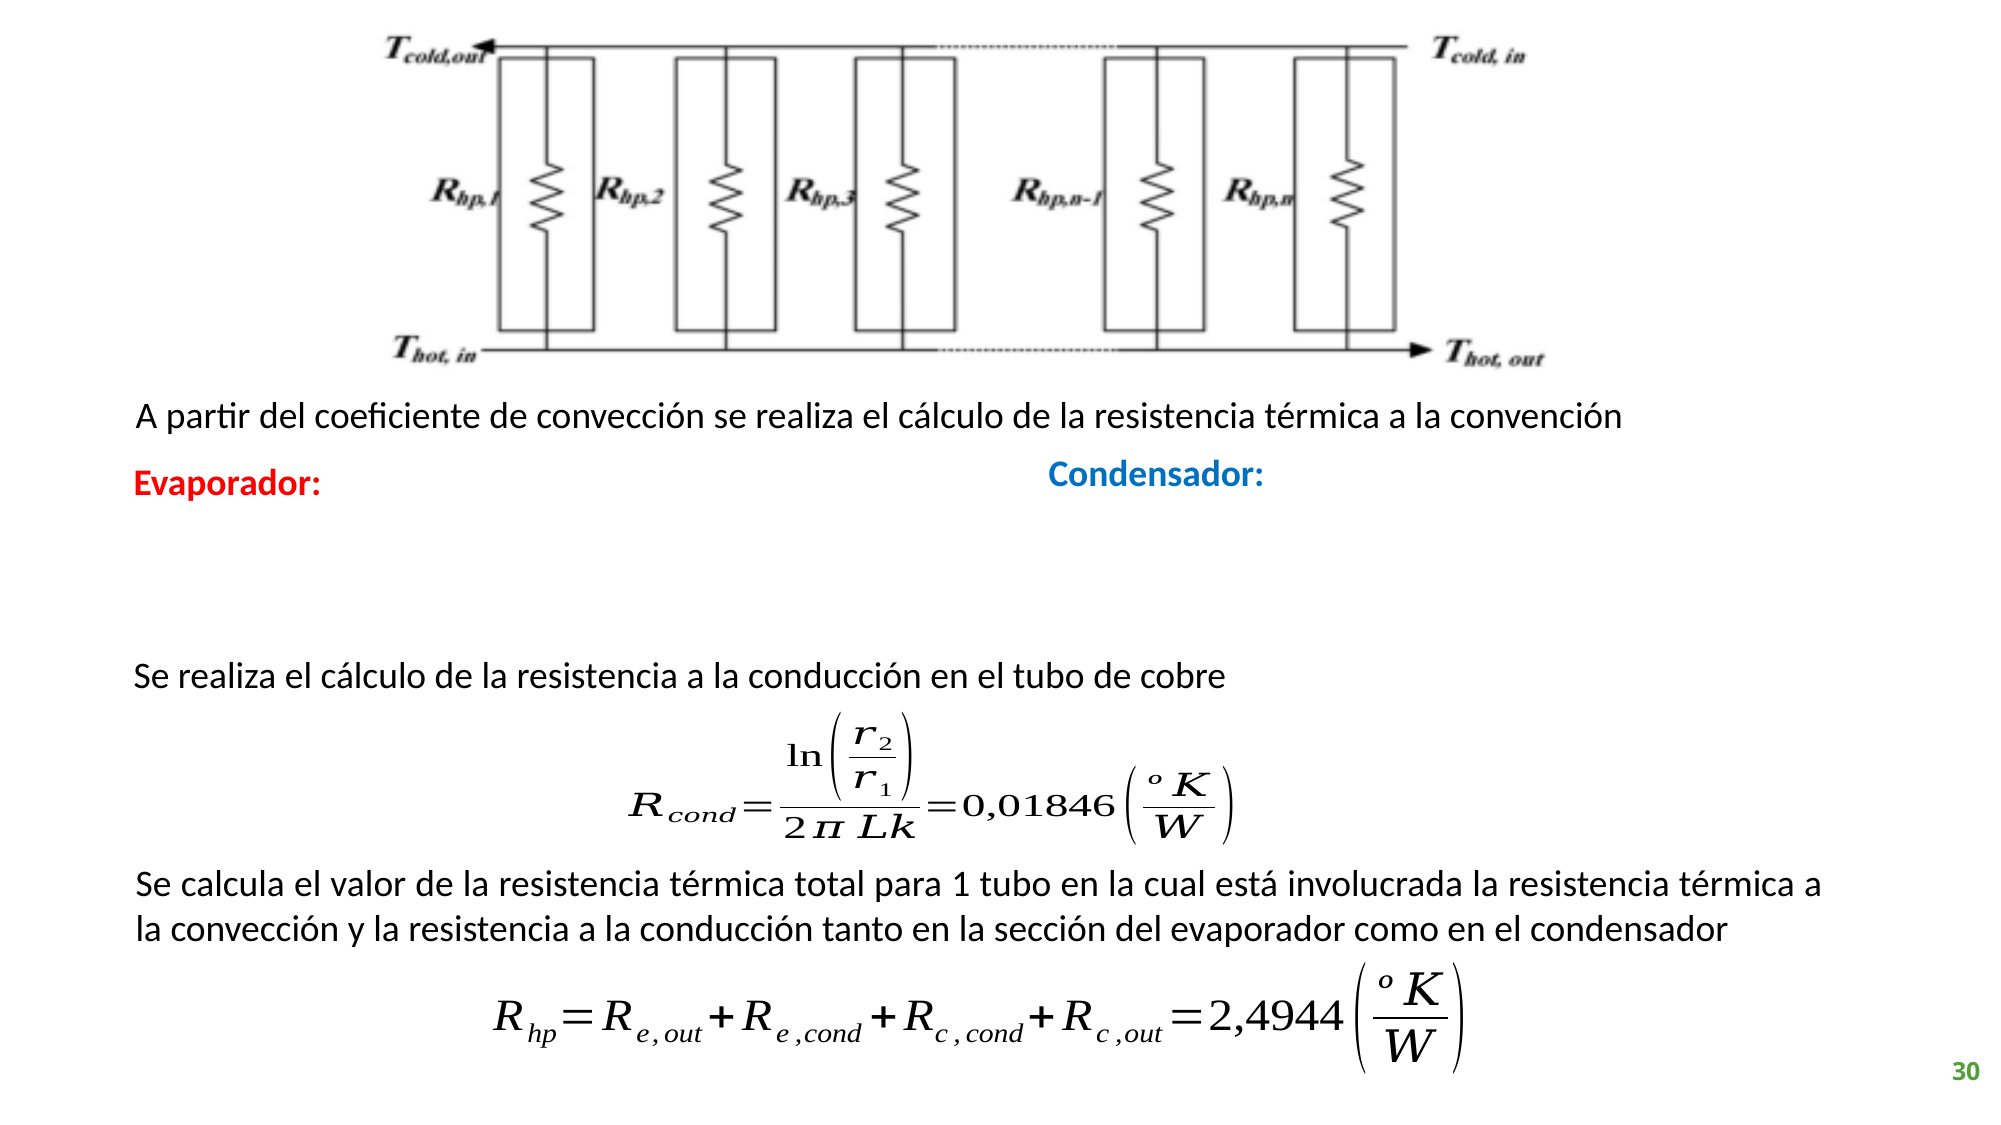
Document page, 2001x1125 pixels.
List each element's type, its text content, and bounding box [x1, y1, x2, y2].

picture [369, 15, 1590, 399]
text_box Se realiza el cálculo de la resistencia a la conducción en el tubo de cobre [118, 643, 1385, 704]
text_box Se calcula el valor de la resistencia térmica total para 1 tubo en la cual está involucrada la resistencia térmica a la convección y la resistencia a la conducción tanto en la sección del evaporador como en el condensador [120, 851, 1839, 957]
slide_number 30 [1744, 1042, 1996, 1103]
text_box A partir del coeficiente de convección se realiza el cálculo de la resistencia térmica a la convención [120, 383, 1741, 444]
